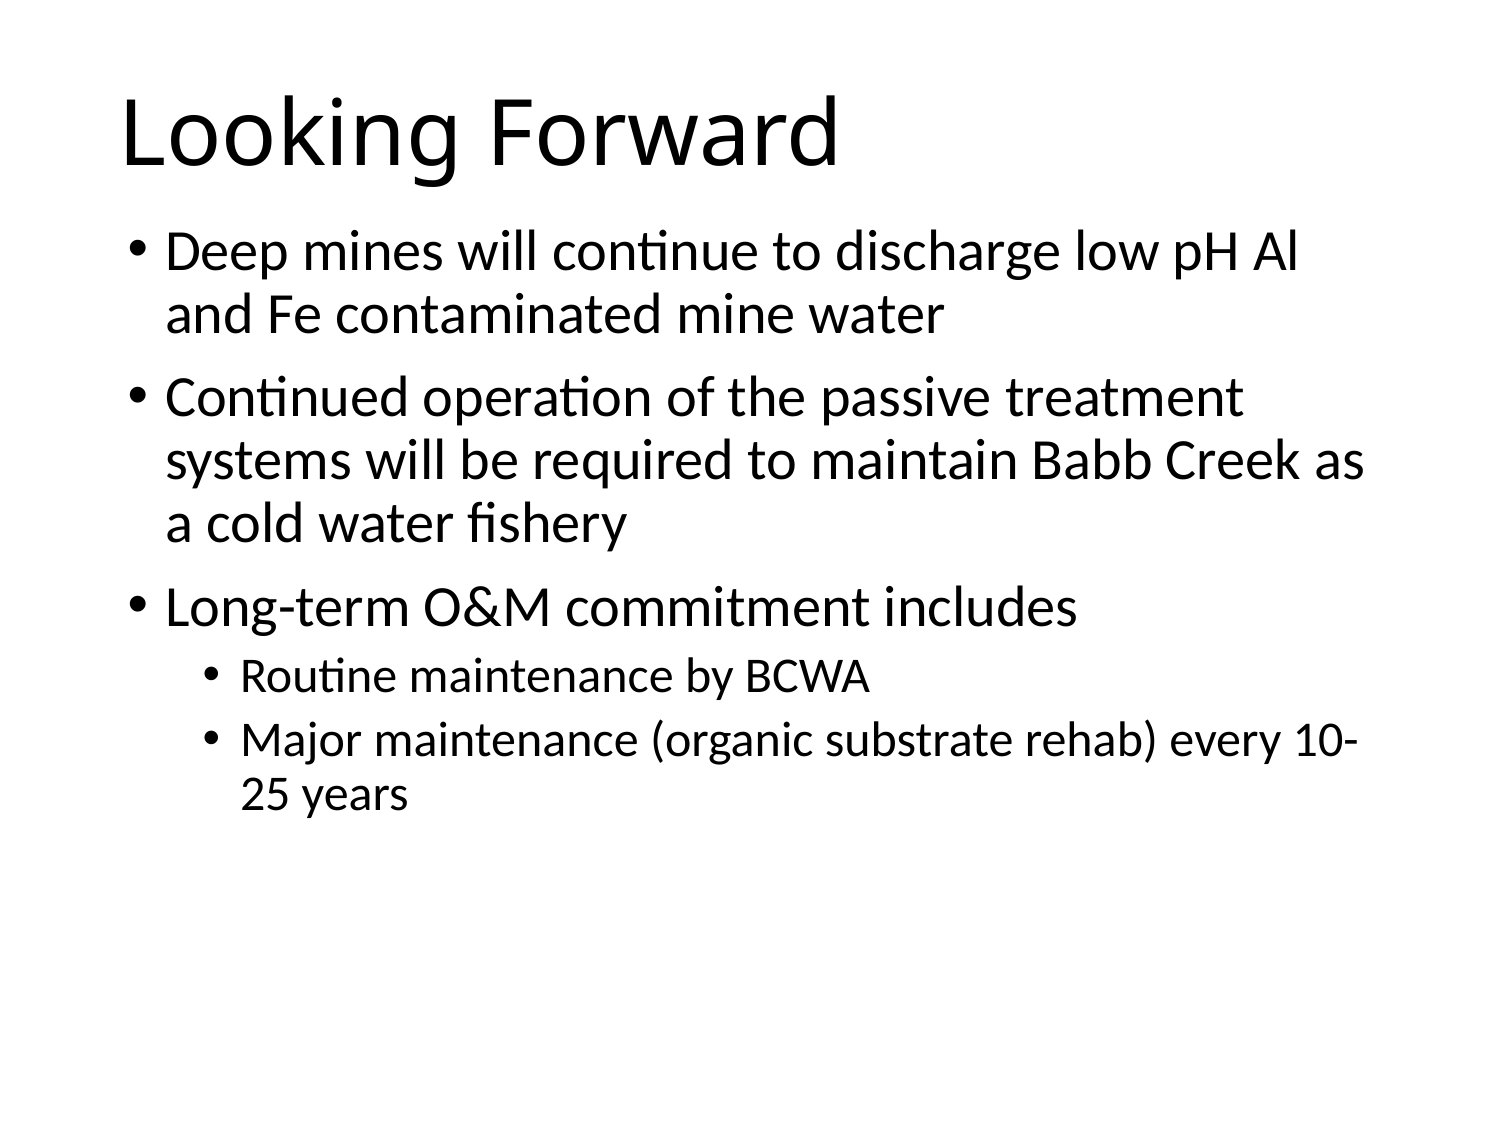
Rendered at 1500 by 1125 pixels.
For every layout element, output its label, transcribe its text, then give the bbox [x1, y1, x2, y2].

title Looking Forward [103, 59, 1397, 213]
list Deep mines will continue to discharge low pH Al and Fe contaminated mine water Continued operation of the passive treatment systems will be required to maintain Babb Creek as a cold water fishery Long-term O&M commitment includes Routine maintenance by BCWA Major maintenance (organic substrate rehab) every 10-25 years [112, 212, 1407, 951]
